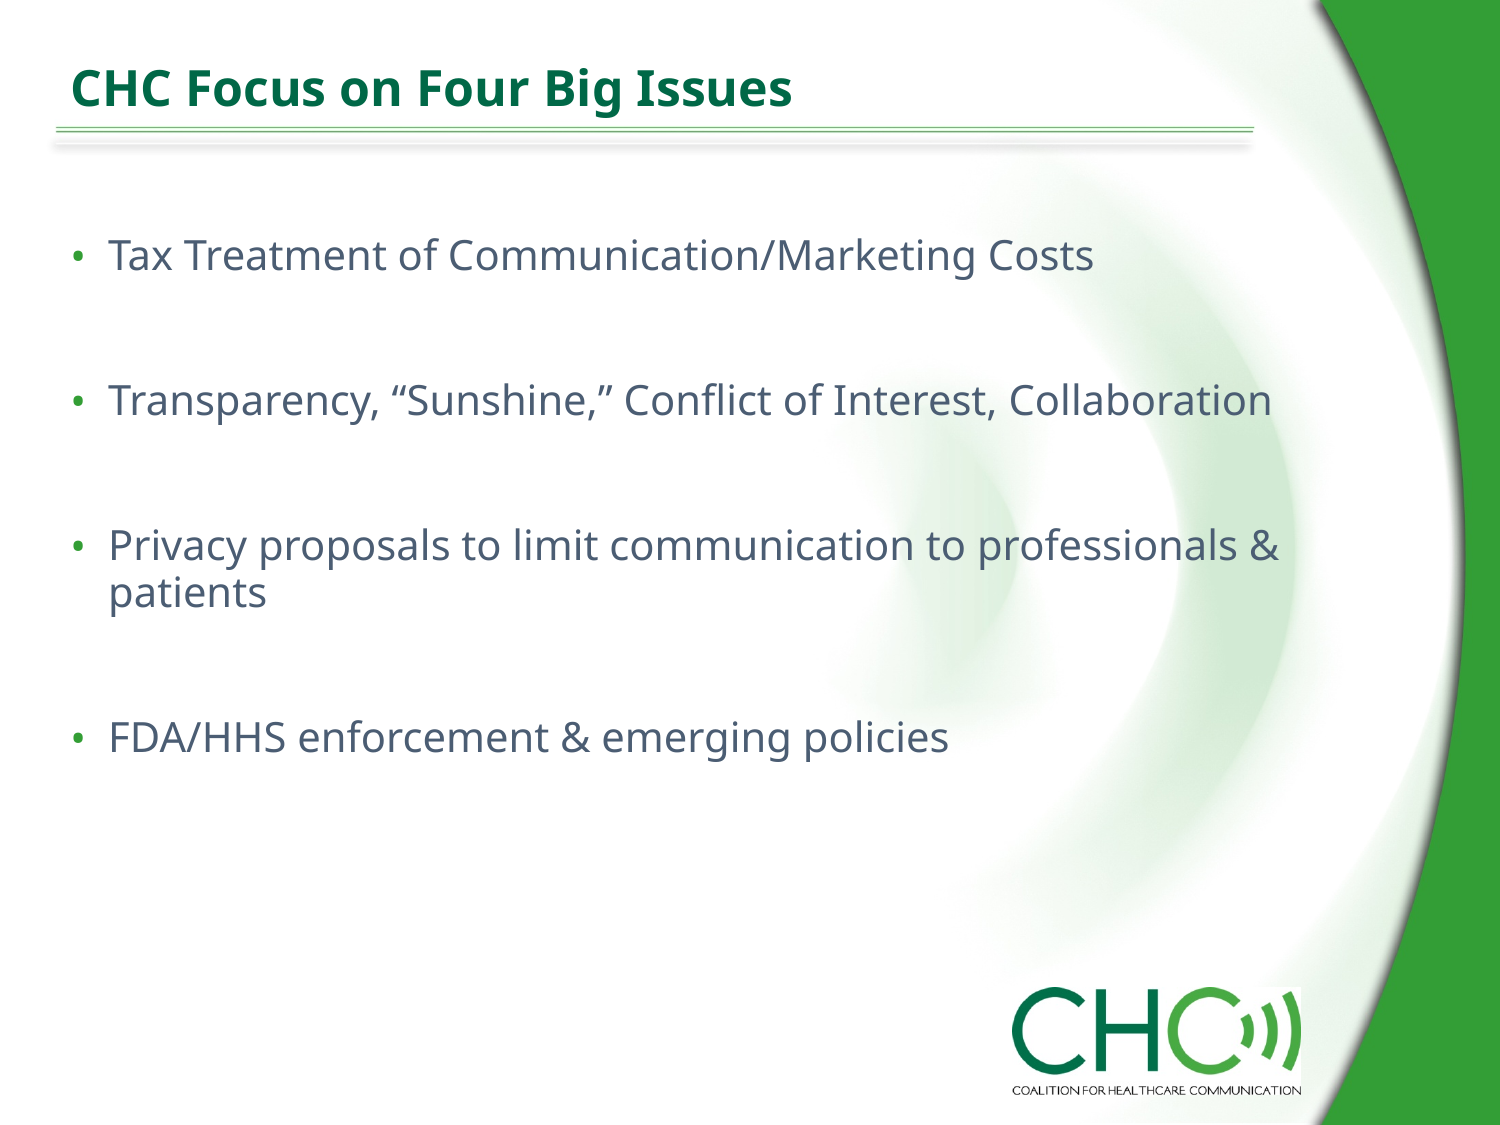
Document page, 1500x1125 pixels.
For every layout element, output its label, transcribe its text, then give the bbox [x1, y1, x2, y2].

list Tax Treatment of Communication/Marketing Costs Transparency, “Sunshine,” Conflict of Interest, Collaboration Privacy proposals to limit communication to professionals & patients FDA/HHS enforcement & emerging policies [55, 224, 1313, 913]
picture [0, 0, 1500, 1125]
title CHC Focus on Four Big Issues [55, 0, 1250, 125]
